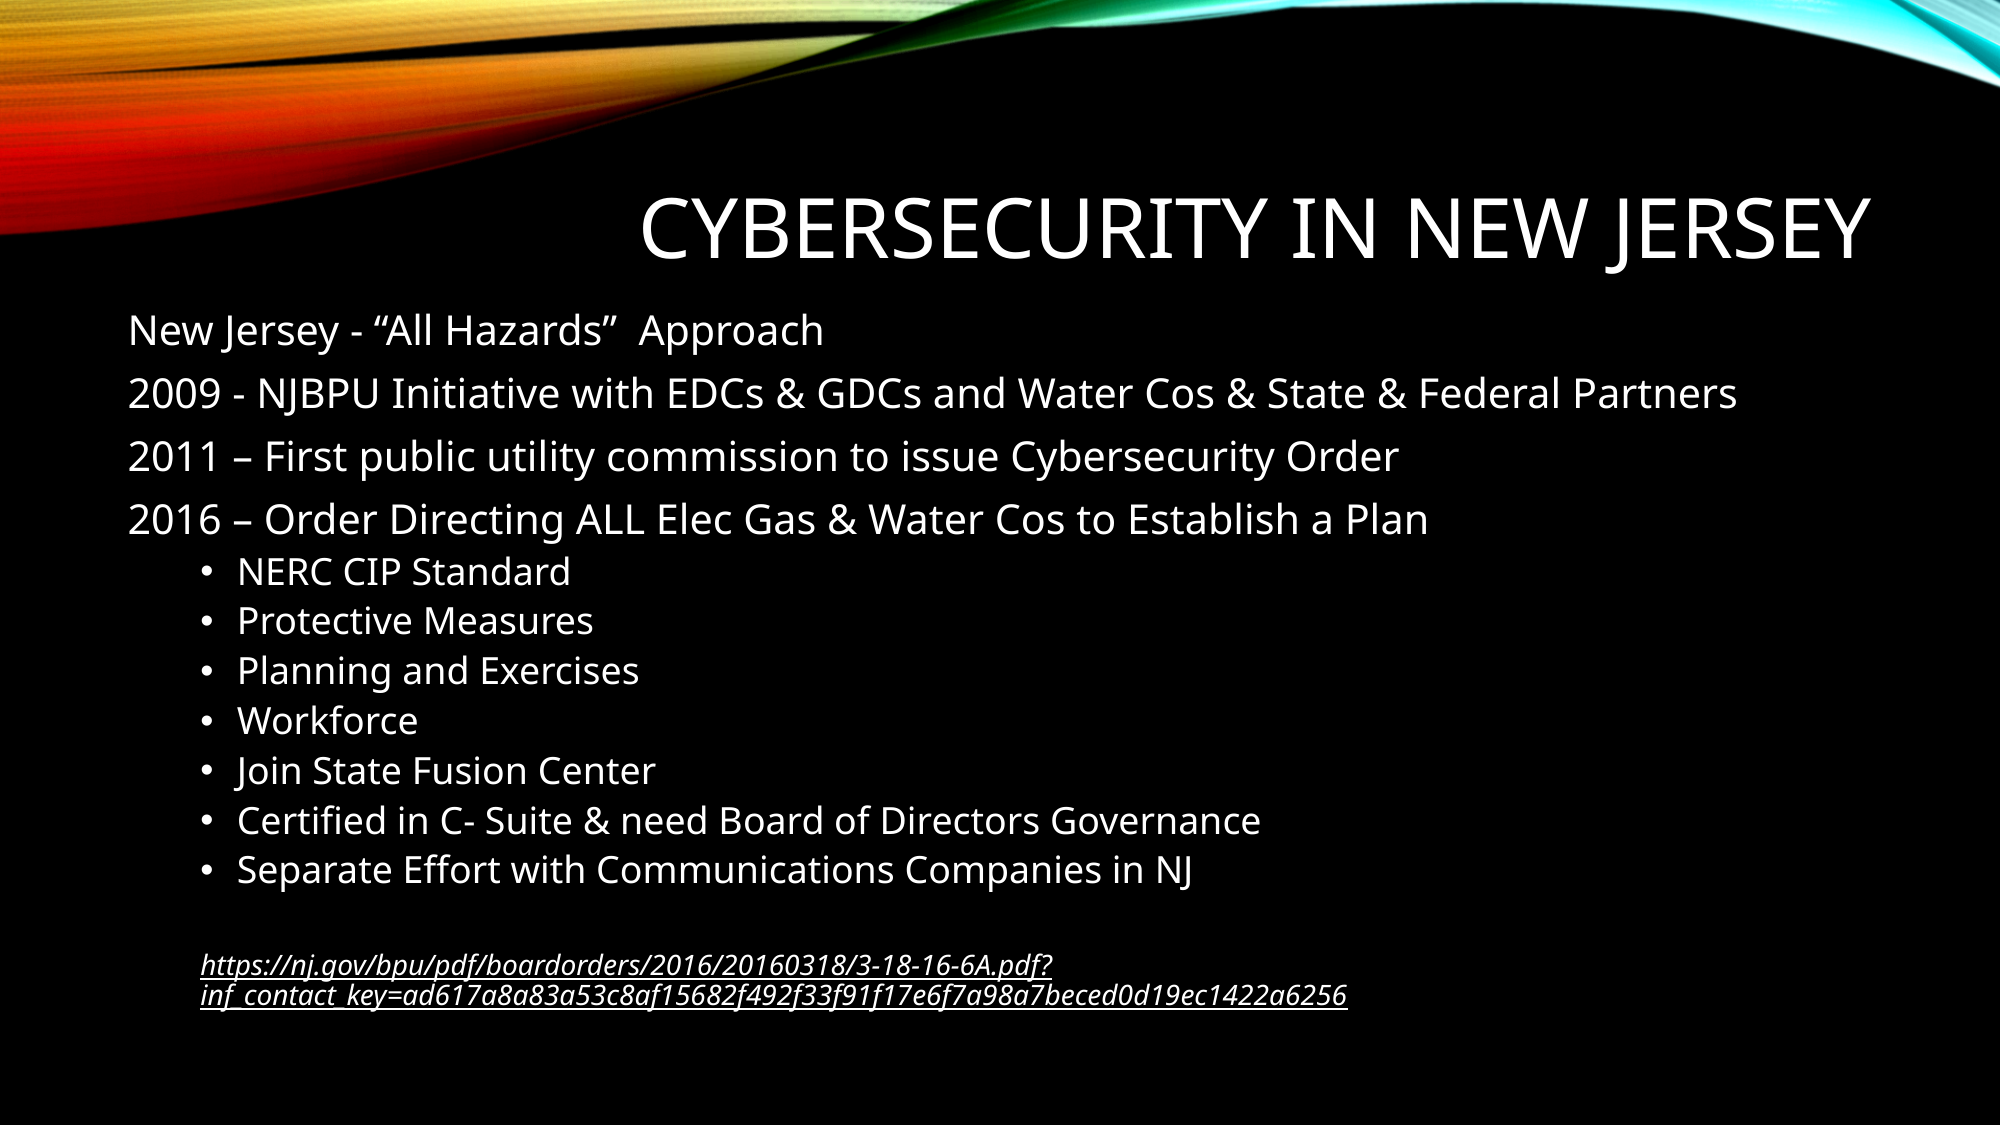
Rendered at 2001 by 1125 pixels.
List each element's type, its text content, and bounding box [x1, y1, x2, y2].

title Cybersecurity in New Jersey [474, 125, 1888, 302]
picture [0, 0, 2000, 237]
list New Jersey - “All Hazards” Approach 2009 - NJBPU Initiative with EDCs & GDCs and Water Cos & State & Federal Partners 2011 – First public utility commission to issue Cybersecurity Order 2016 – Order Directing ALL Elec Gas & Water Cos to Establish a Plan NERC CIP Standard Protective Measures Planning and Exercises Workforce Join State Fusion Center Certified in C- Suite & need Board of Directors Governance Separate Effort with Communications Companies in NJ https://nj.gov/bpu/pdf/boardorders/2016/20160318/3-18-16-6A.pdf?inf_contact_key=ad617a8a83a53c8af15682f492f33f91f17e6f7a98a7beced0d19ec1422a6256 [112, 302, 1888, 1021]
